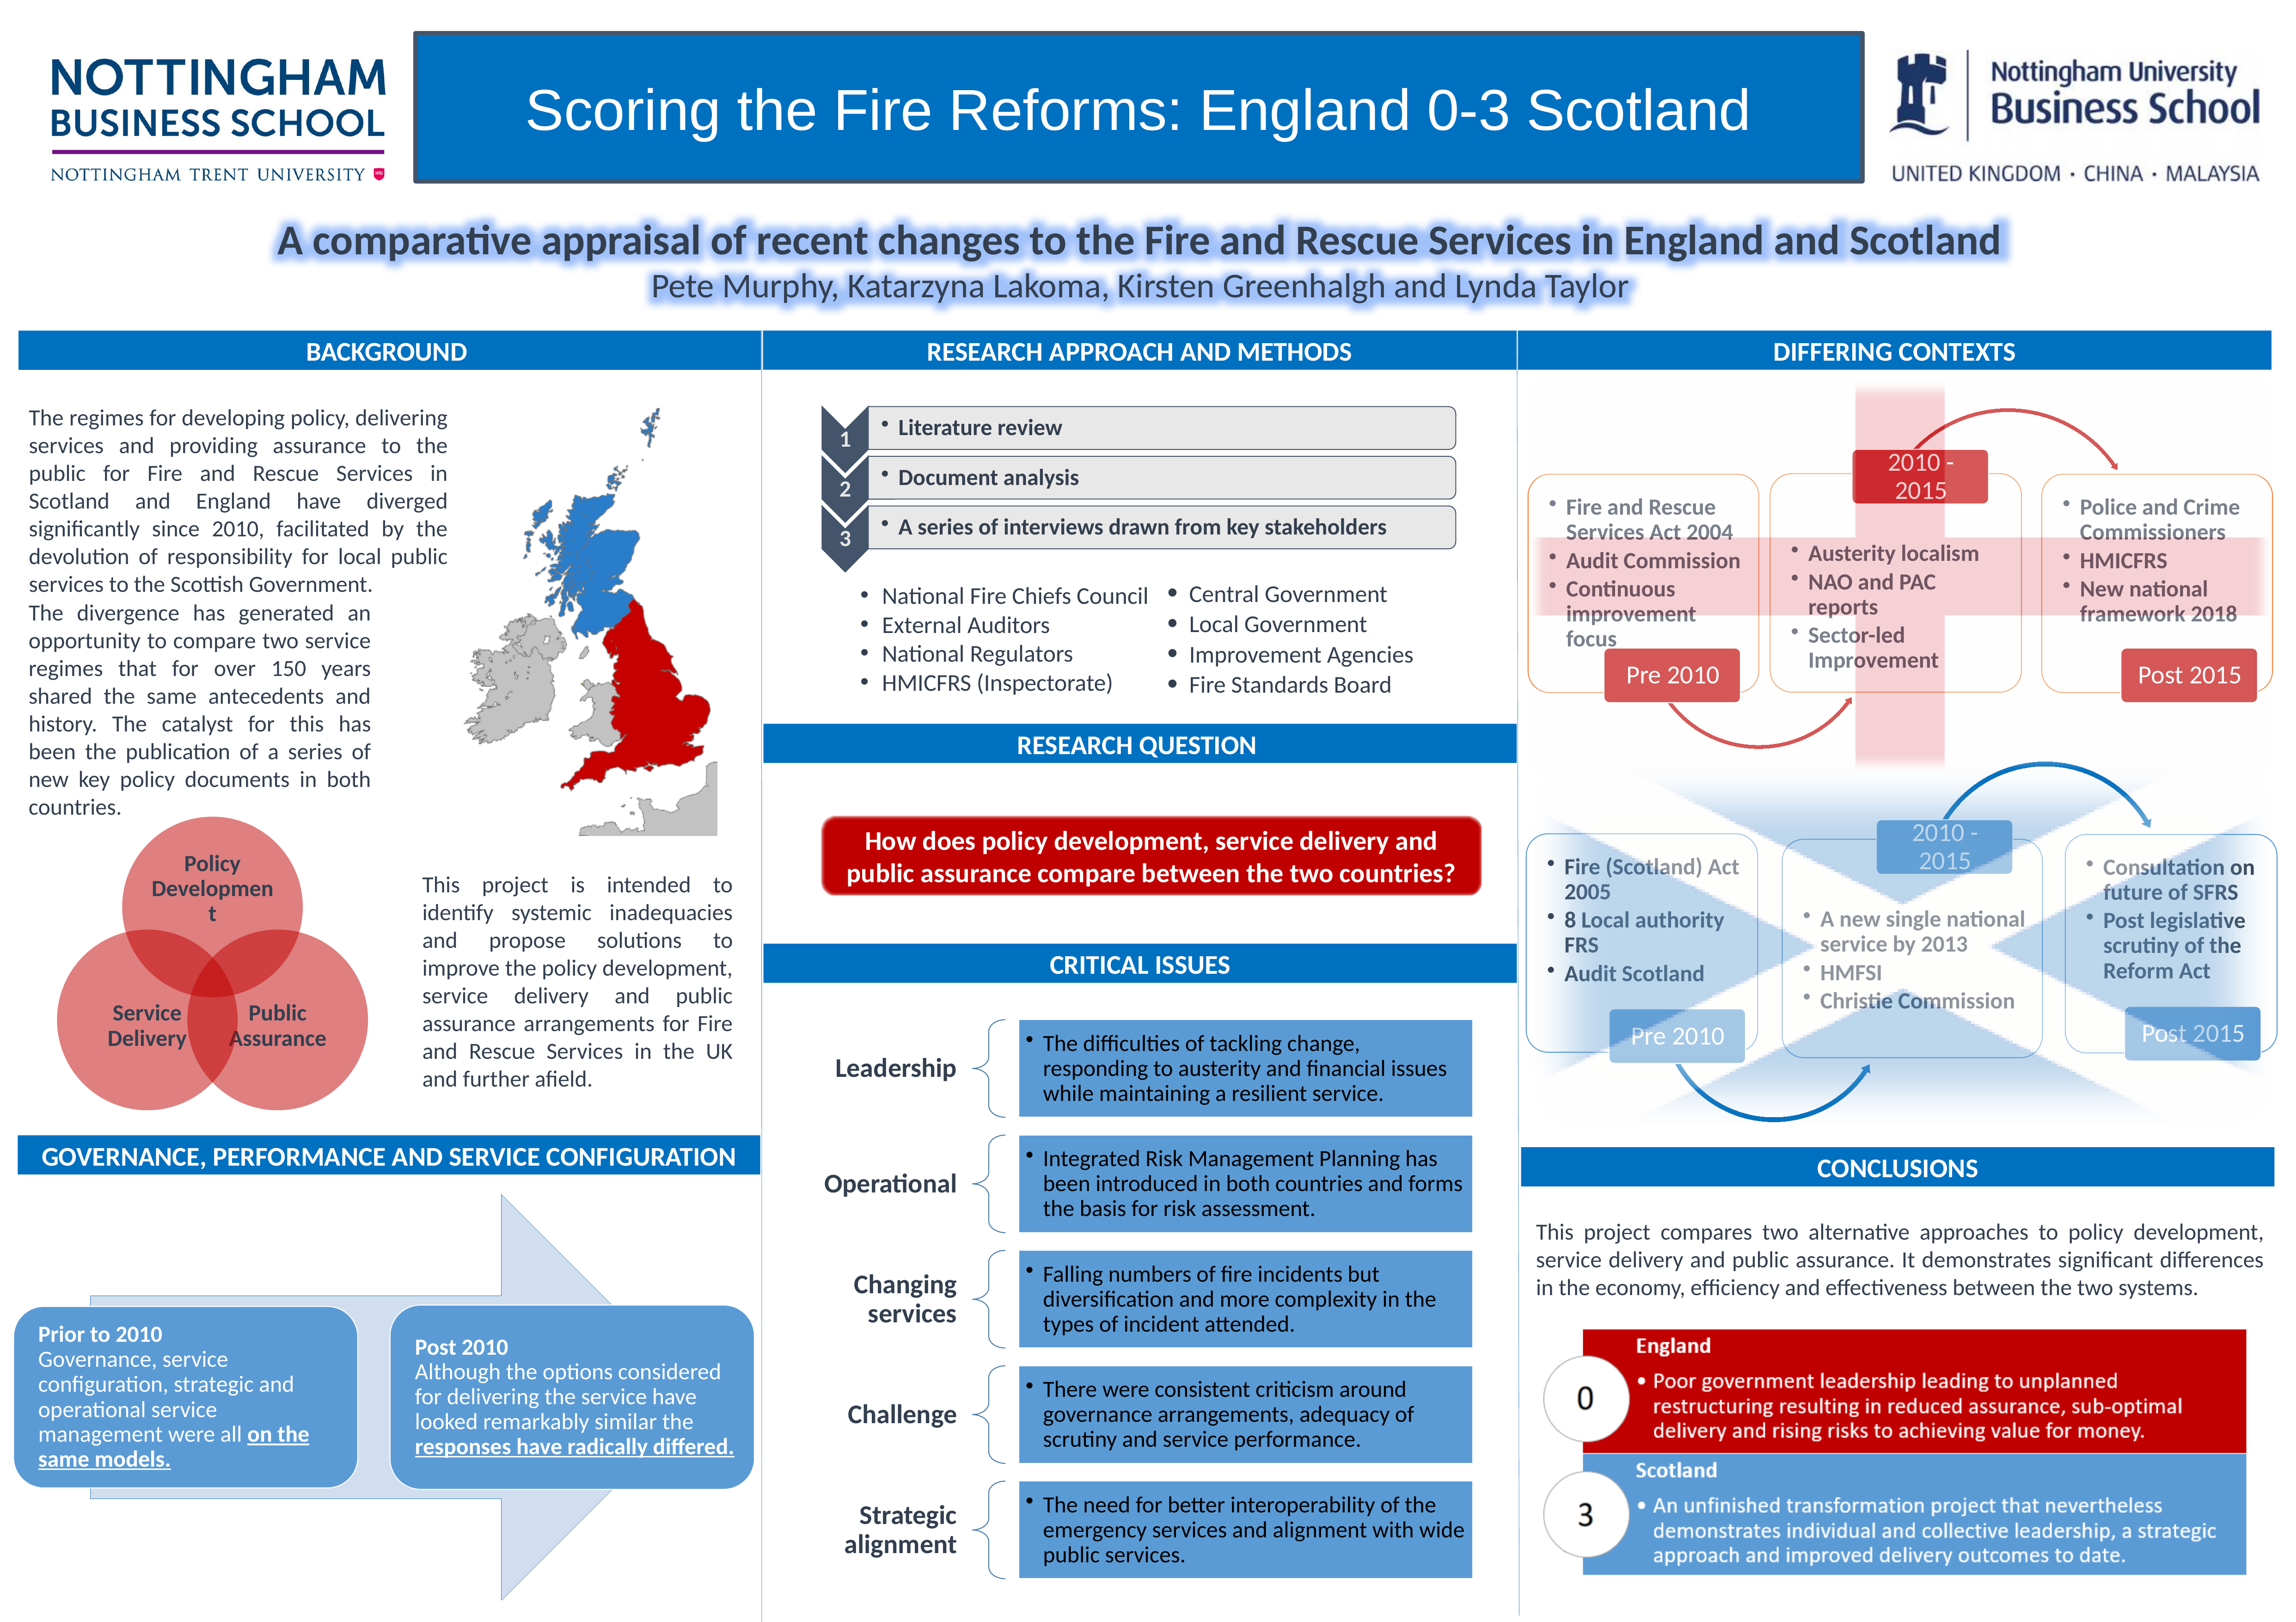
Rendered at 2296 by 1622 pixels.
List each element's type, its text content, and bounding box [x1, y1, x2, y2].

text_box Central Government Local Government Improvement Agencies Fire Standards Board [1161, 573, 1463, 701]
text_box How does policy development, service delivery and public assurance compare between the two countries? [826, 820, 1479, 893]
picture [1529, 1305, 2266, 1622]
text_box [53, 813, 372, 1114]
text_box DIFFERING CONTEXTS [1519, 330, 1527, 370]
text_box The divergence has generated an opportunity to compare two service regimes that for over 150 years shared the same antecedents and history. The catalyst for this has been the publication of a series of new key policy documents in both countries. [22, 594, 378, 851]
text_box GOVERNANCE, PERFORMANCE AND SERVICE CONFIGURATION [18, 1135, 760, 1175]
text_box National Fire Chiefs Council External Auditors National Regulators HMICFRS (Inspectorate) [853, 577, 1173, 700]
picture [47, 25, 389, 197]
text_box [1525, 642, 2291, 1244]
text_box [1517, 330, 1519, 1616]
text_box RESEARCH QUESTION [763, 724, 1517, 763]
text_box CRITICAL ISSUES [763, 943, 1517, 983]
picture [459, 405, 717, 836]
text_box CONCLUSIONS [1521, 1147, 1525, 1186]
text_box This project compares two alternative approaches to policy development, service delivery and public assurance. It demonstrates significant differences in the economy, efficiency and effectiveness between the two systems. [1529, 1244, 2271, 1303]
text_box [822, 406, 1456, 572]
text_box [1527, 286, 2273, 642]
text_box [13, 1194, 755, 1600]
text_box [805, 984, 1473, 1614]
text_box The regimes for developing policy, delivering services and providing assurance to the public for Fire and Rescue Services in Scotland and England have diverged significantly since 2010, facilitated by the devolution of responsibility for local public services to the Scottish Government. [22, 399, 455, 628]
text_box A comparative appraisal of recent changes to the Fire and Rescue Services in England and Scotland Pete Murphy, Katarzyna Lakoma, Kirsten Greenhalgh and Lynda Taylor [245, 209, 2037, 308]
text_box This project is intended to identify systemic inadequacies and propose solutions to improve the policy development, service delivery and public assurance arrangements for Fire and Rescue Services in the UK and further afield. [415, 866, 740, 1095]
text_box BACKGROUND [18, 331, 761, 370]
picture [1889, 50, 2259, 181]
text_box Scoring the Fire Reforms: England 0-3 Scotland [415, 33, 1862, 181]
text_box RESEARCH APPROACH AND METHODS [763, 330, 1517, 370]
